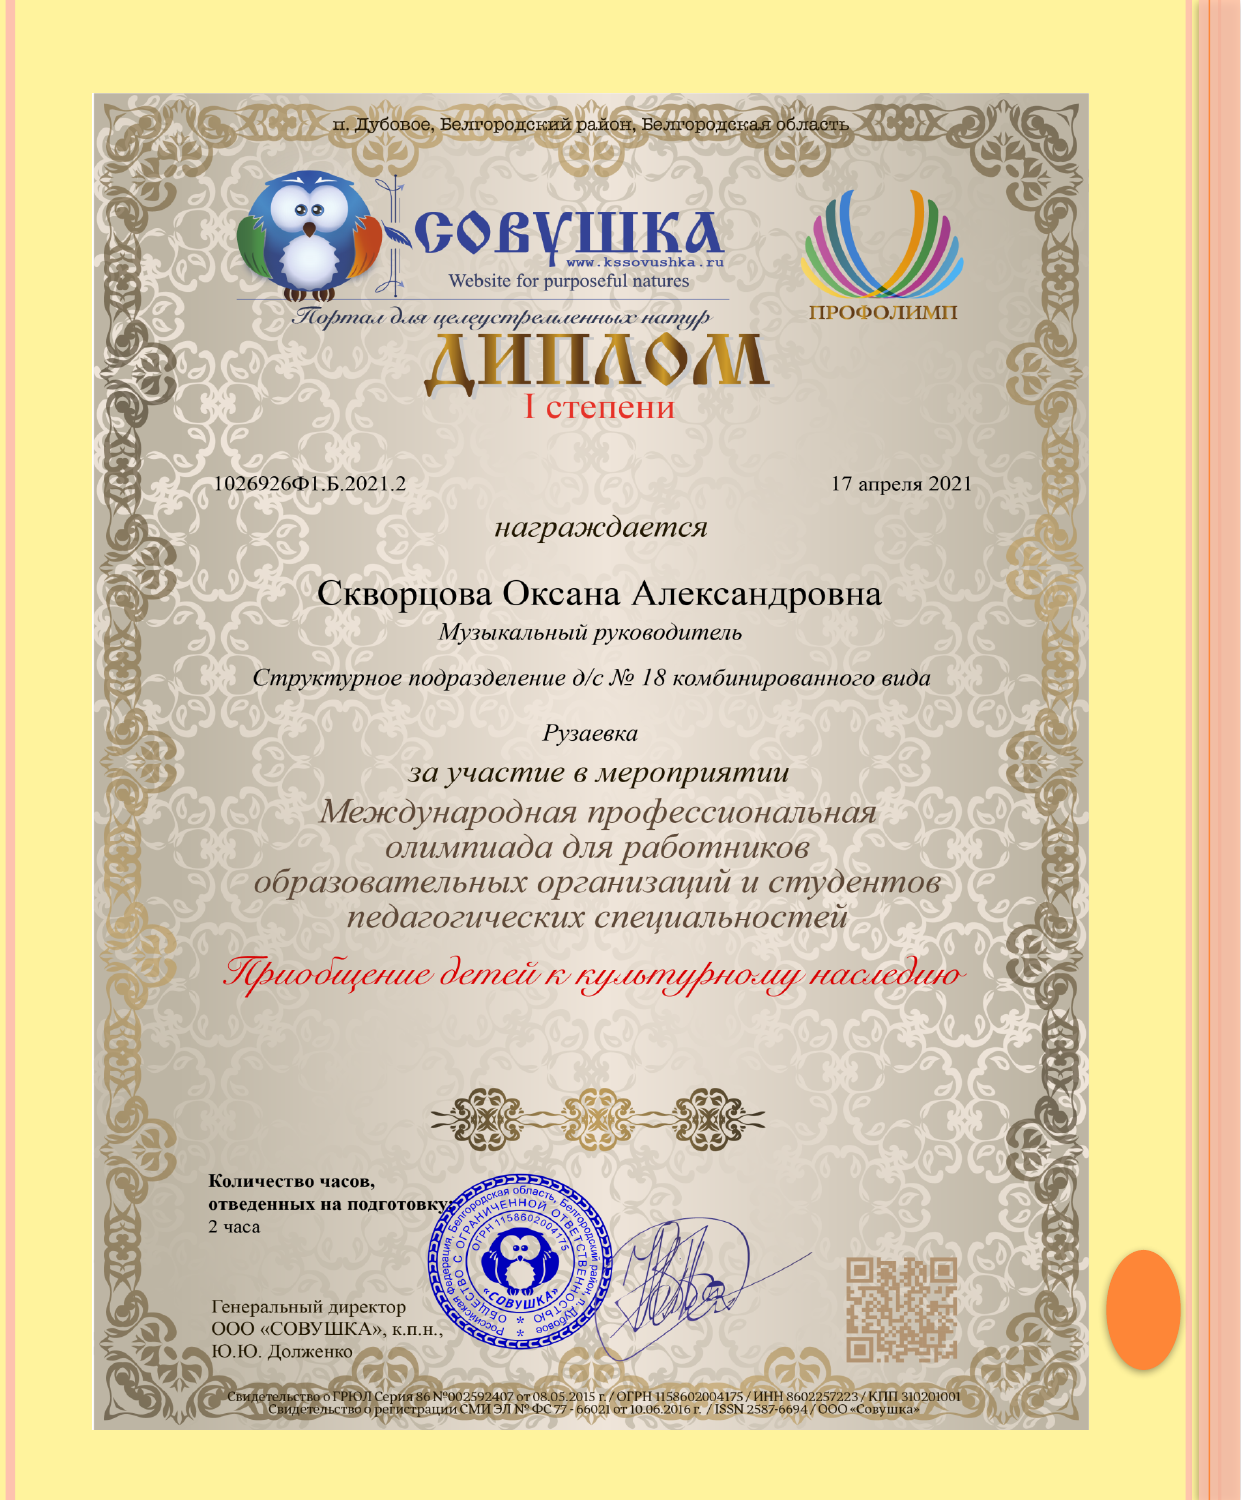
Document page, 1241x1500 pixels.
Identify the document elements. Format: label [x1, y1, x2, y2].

picture [92, 93, 1090, 1431]
